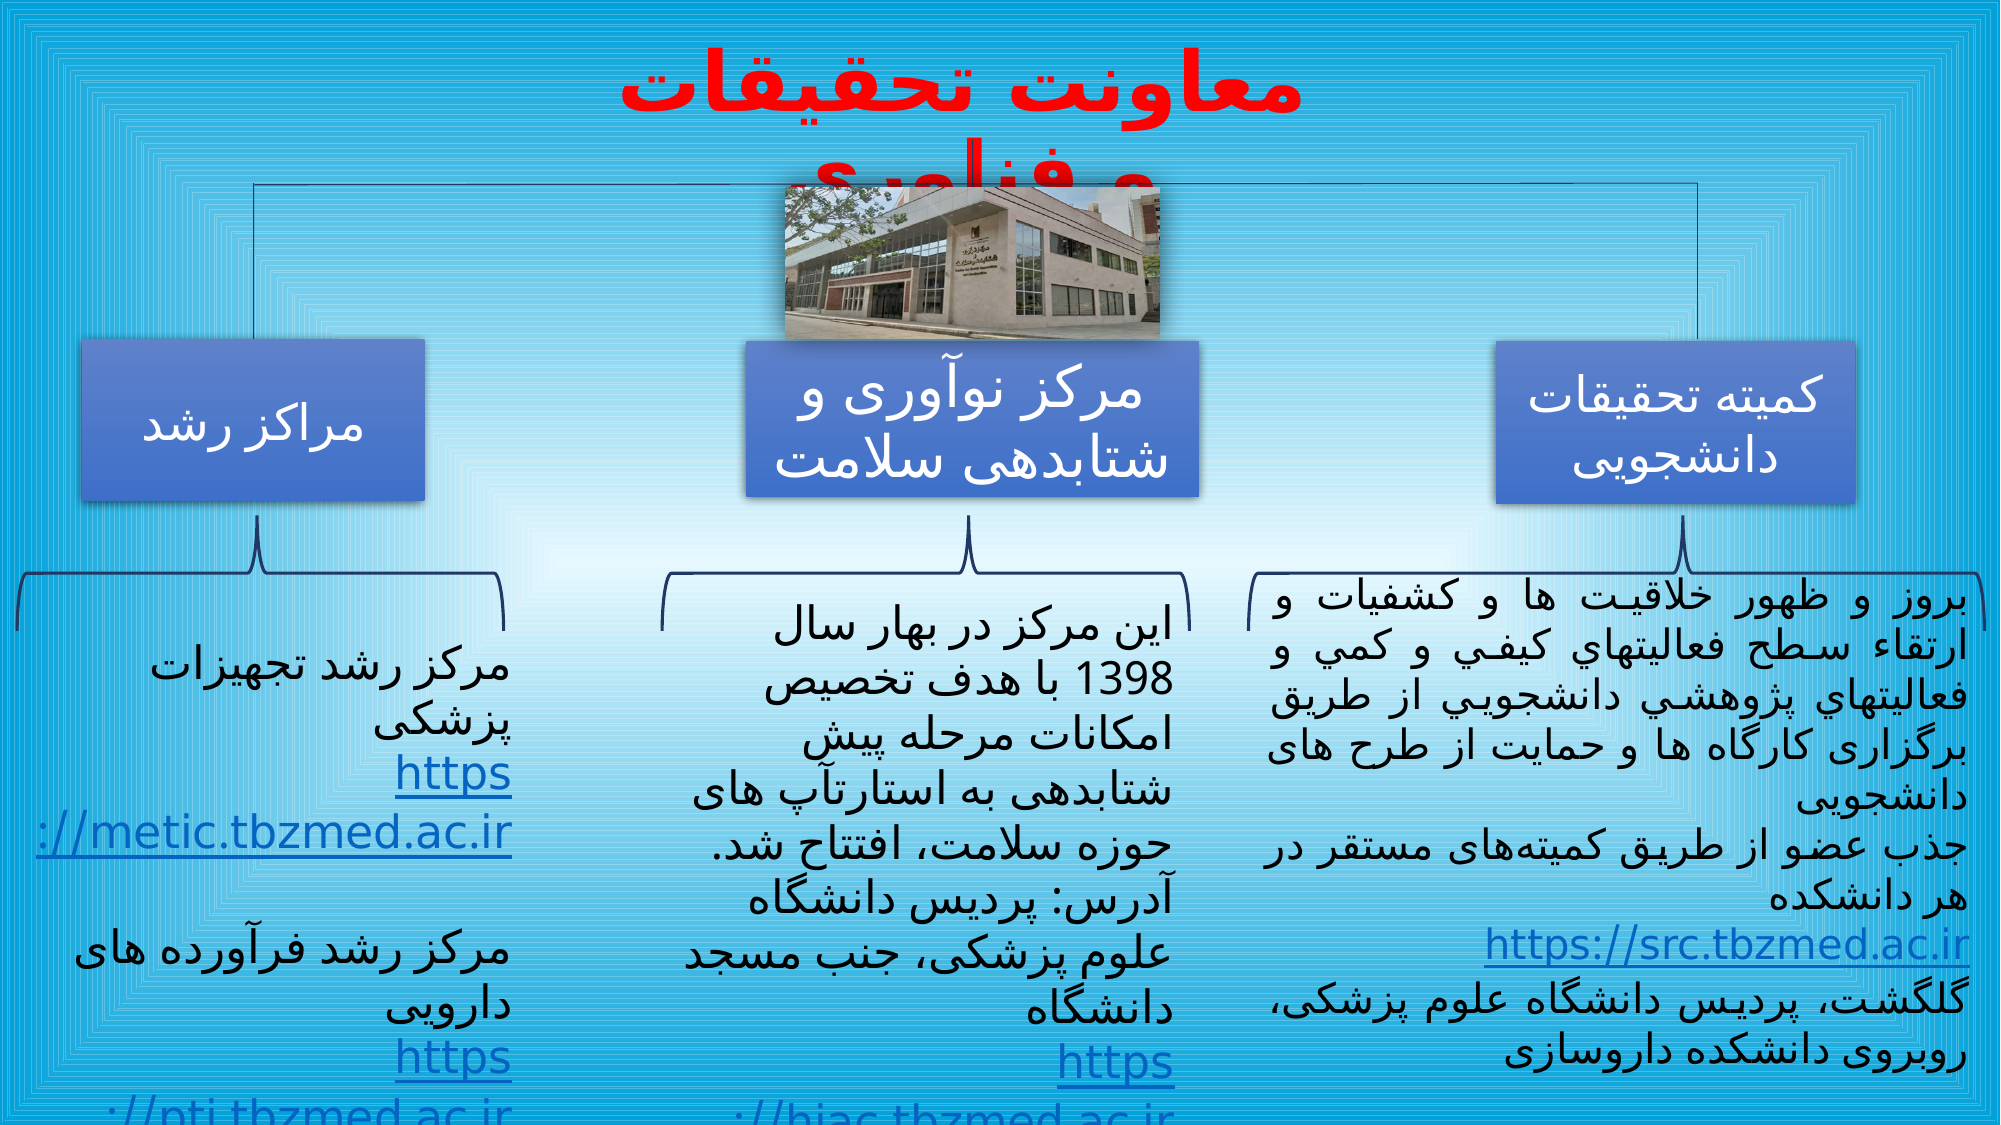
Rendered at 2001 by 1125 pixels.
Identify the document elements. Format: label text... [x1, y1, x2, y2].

text_box [1677, 515, 1689, 560]
text_box کمیته تحقیقات دانشجویی [1496, 341, 1855, 504]
text_box بروز و ظهور خلاقيت ها و كشفيات و ارتقاء سطح فعاليتهاي كيفي و كمي و فعاليتهاي پژوهشي دانشجويي از طریق برگزاری کارگاه ها و حمایت از طرح های دانشجویی جذب عضو از طریق کمیته‌های مستقر در هر دانشکده https://src.tbzmed.ac.ir گلگشت، پردیس دانشگاه علوم پزشکی، روبروی دانشکده داروسازی [1248, 560, 1985, 1080]
text_box مرکز رشد تجهیزات پزشکی https://metic.tbzmed.ac.ir مرکز رشد فرآورده های دارویی https://pti.tbzmed.ac.ir [0, 625, 528, 1125]
text_box این مرکز در بهار سال 1398 با هدف تخصیص امکانات مرحله پیش شتابدهی به استارتآپ های حوزه سلامت، افتتاح شد. آدرس: پردیس دانشگاه علوم پزشکی، جنب مسجد دانشگاه https://hiac.tbzmed.ac.ir [662, 585, 1190, 1125]
text_box مراکز رشد [82, 339, 425, 501]
text_box [664, 515, 1188, 585]
text_box [15, 515, 506, 625]
text_box مرکز نوآوری و شتابدهی سلامت [746, 341, 1199, 497]
list معاونت تحقیقات و فناوری [571, 32, 1375, 140]
picture [785, 187, 1160, 339]
